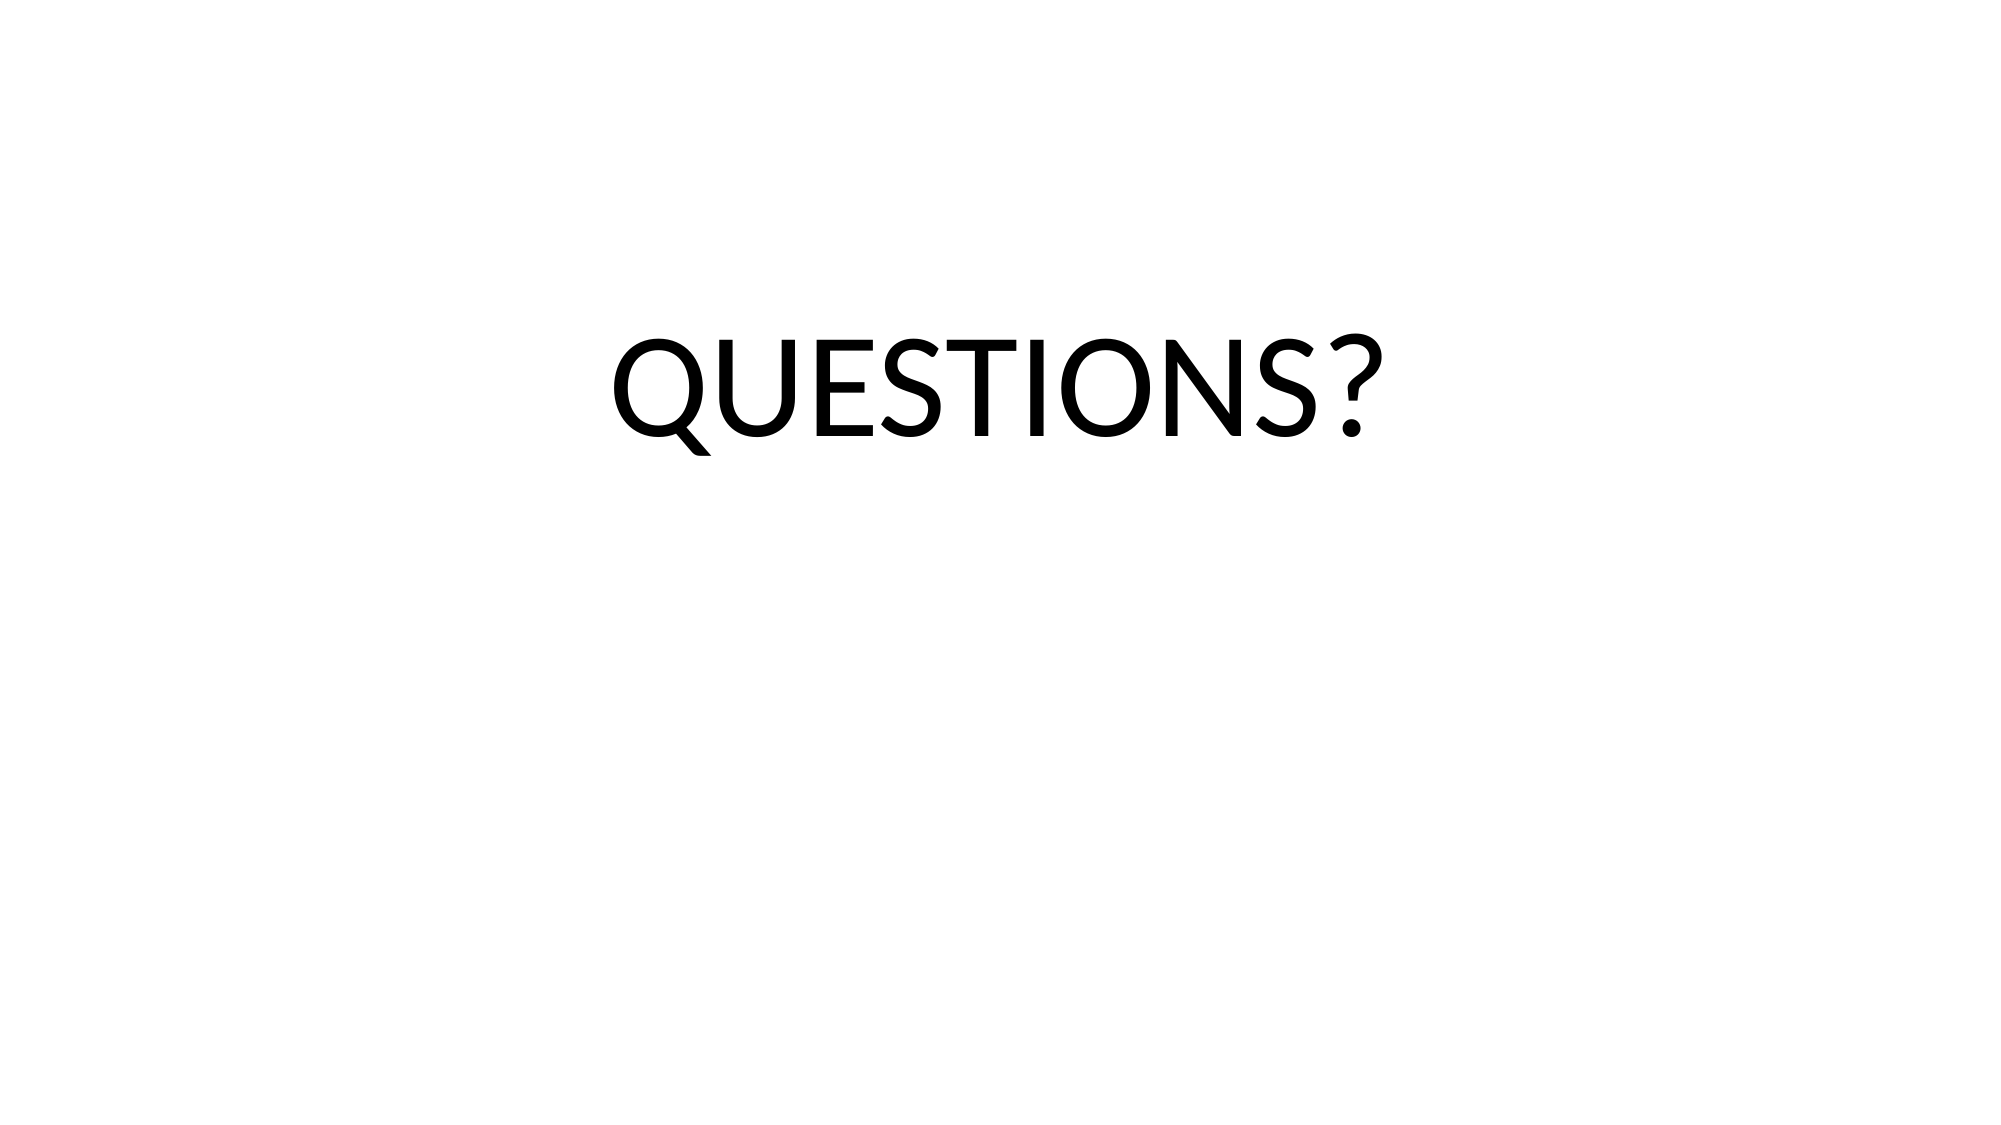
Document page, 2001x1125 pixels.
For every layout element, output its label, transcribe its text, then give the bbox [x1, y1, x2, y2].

list QUESTIONS? [137, 299, 1863, 1014]
